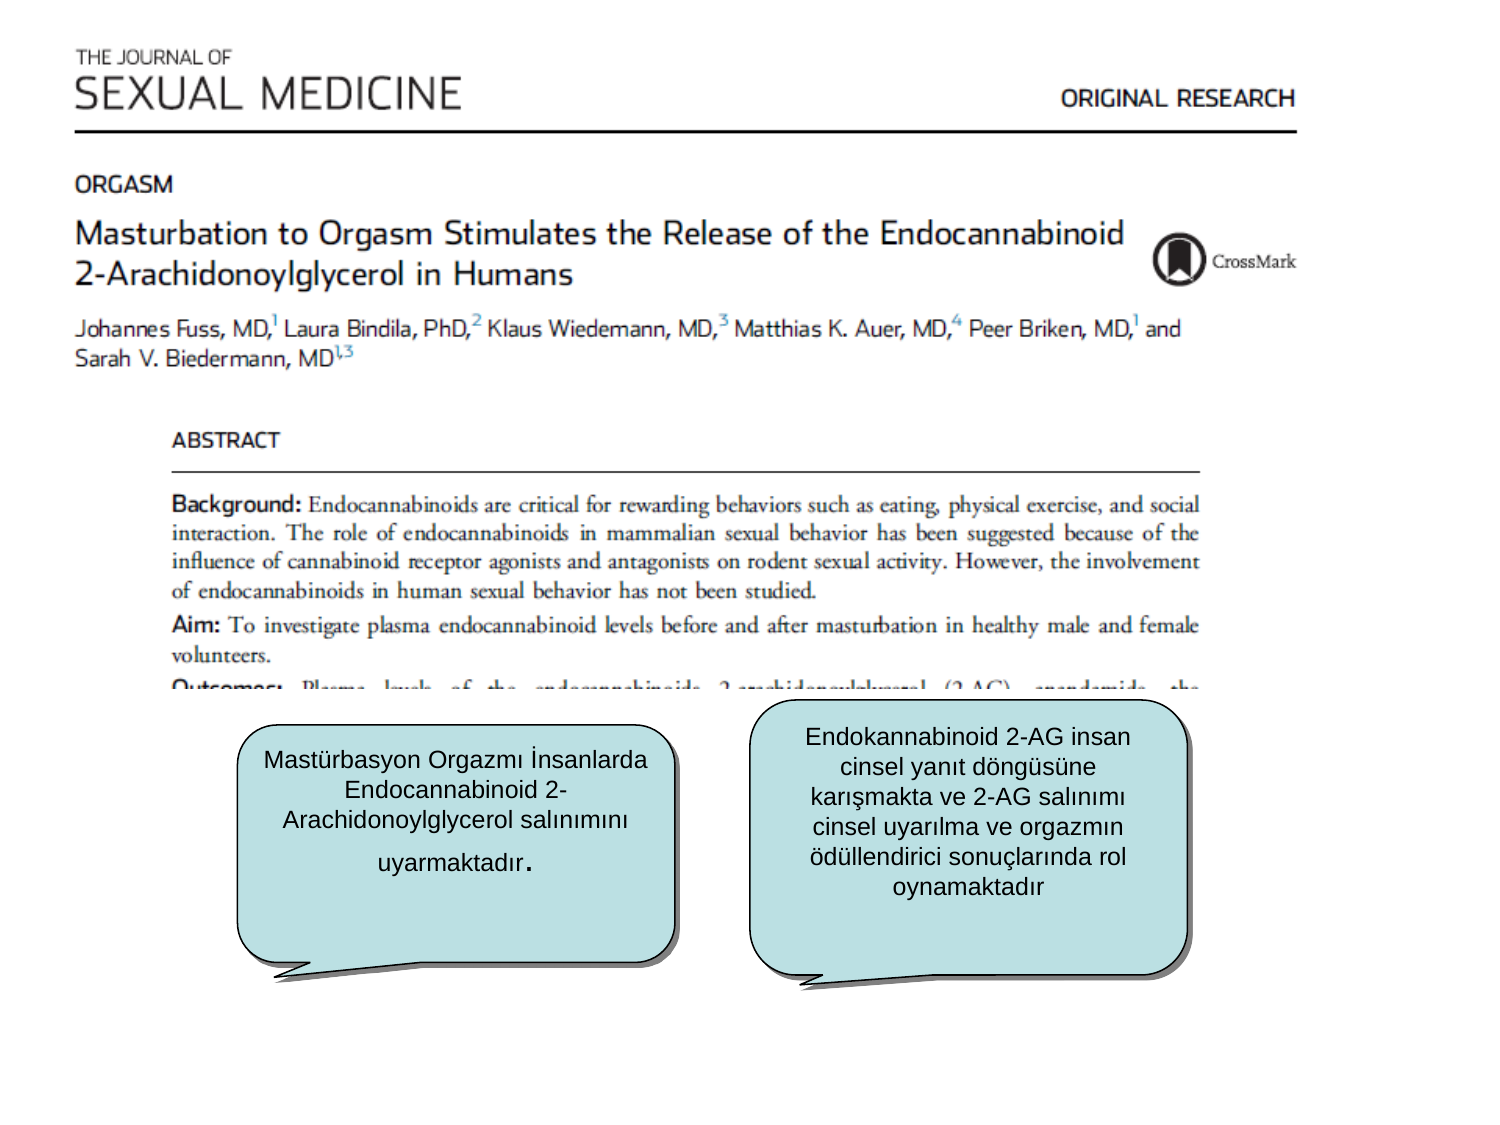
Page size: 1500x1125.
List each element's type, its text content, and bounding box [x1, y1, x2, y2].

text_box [0, 0, 1391, 689]
text_box Endokannabinoid 2-AG insan cinsel yanıt döngüsüne karışmakta ve 2-AG salınımı cinsel uyarılma ve orgazmın ödüllendirici sonuçlarında rol oynamaktadır [749, 699, 1188, 985]
text_box Mastürbasyon Orgazmı İnsanlarda Endocannabinoid 2-Arachidonoylglycerol salınımını uyarmaktadır. [237, 724, 675, 978]
